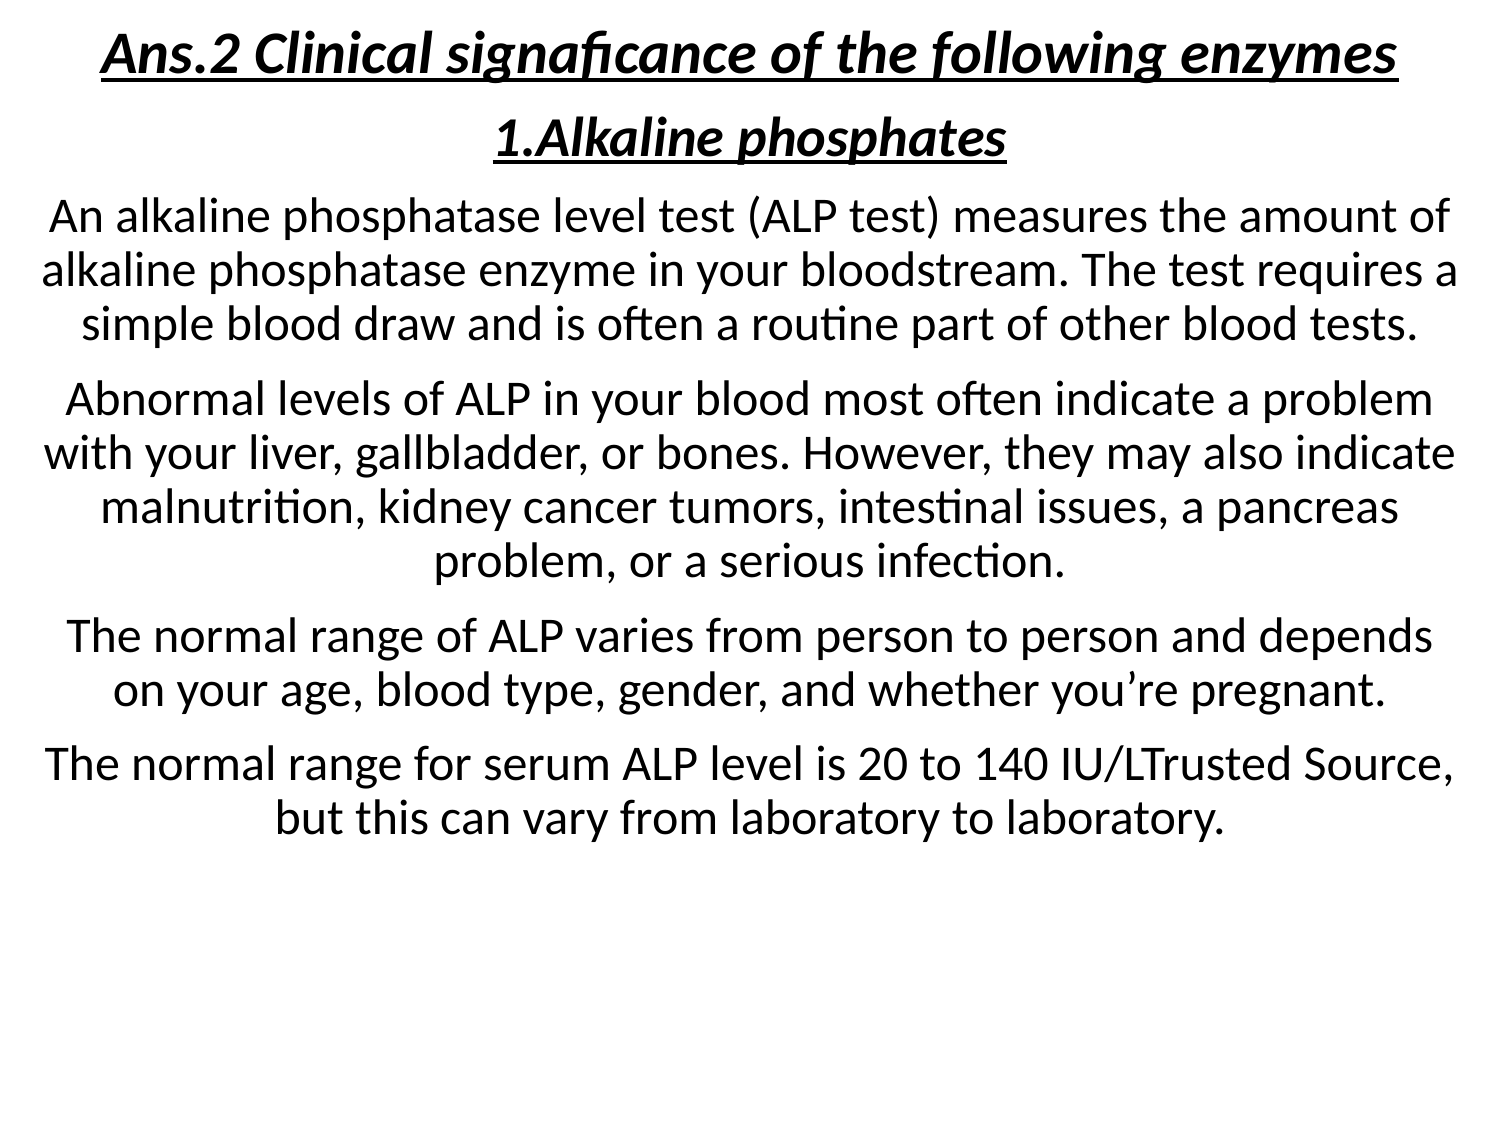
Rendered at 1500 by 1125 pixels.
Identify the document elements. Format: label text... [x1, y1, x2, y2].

subtitle Ans.2 Clinical signaficance of the following enzymes 1.Alkaline phosphates An alkaline phosphatase level test (ALP test) measures the amount of alkaline phosphatase enzyme in your bloodstream. The test requires a simple blood draw and is often a routine part of other blood tests. Abnormal levels of ALP in your blood most often indicate a problem with your liver, gallbladder, or bones. However, they may also indicate malnutrition, kidney cancer tumors, intestinal issues, a pancreas problem, or a serious infection. The normal range of ALP varies from person to person and depends on your age, blood type, gender, and whether you’re pregnant. The normal range for serum ALP level is 20 to 140 IU/LTrusted Source, but this can vary from laboratory to laboratory. [20, 14, 1480, 1111]
